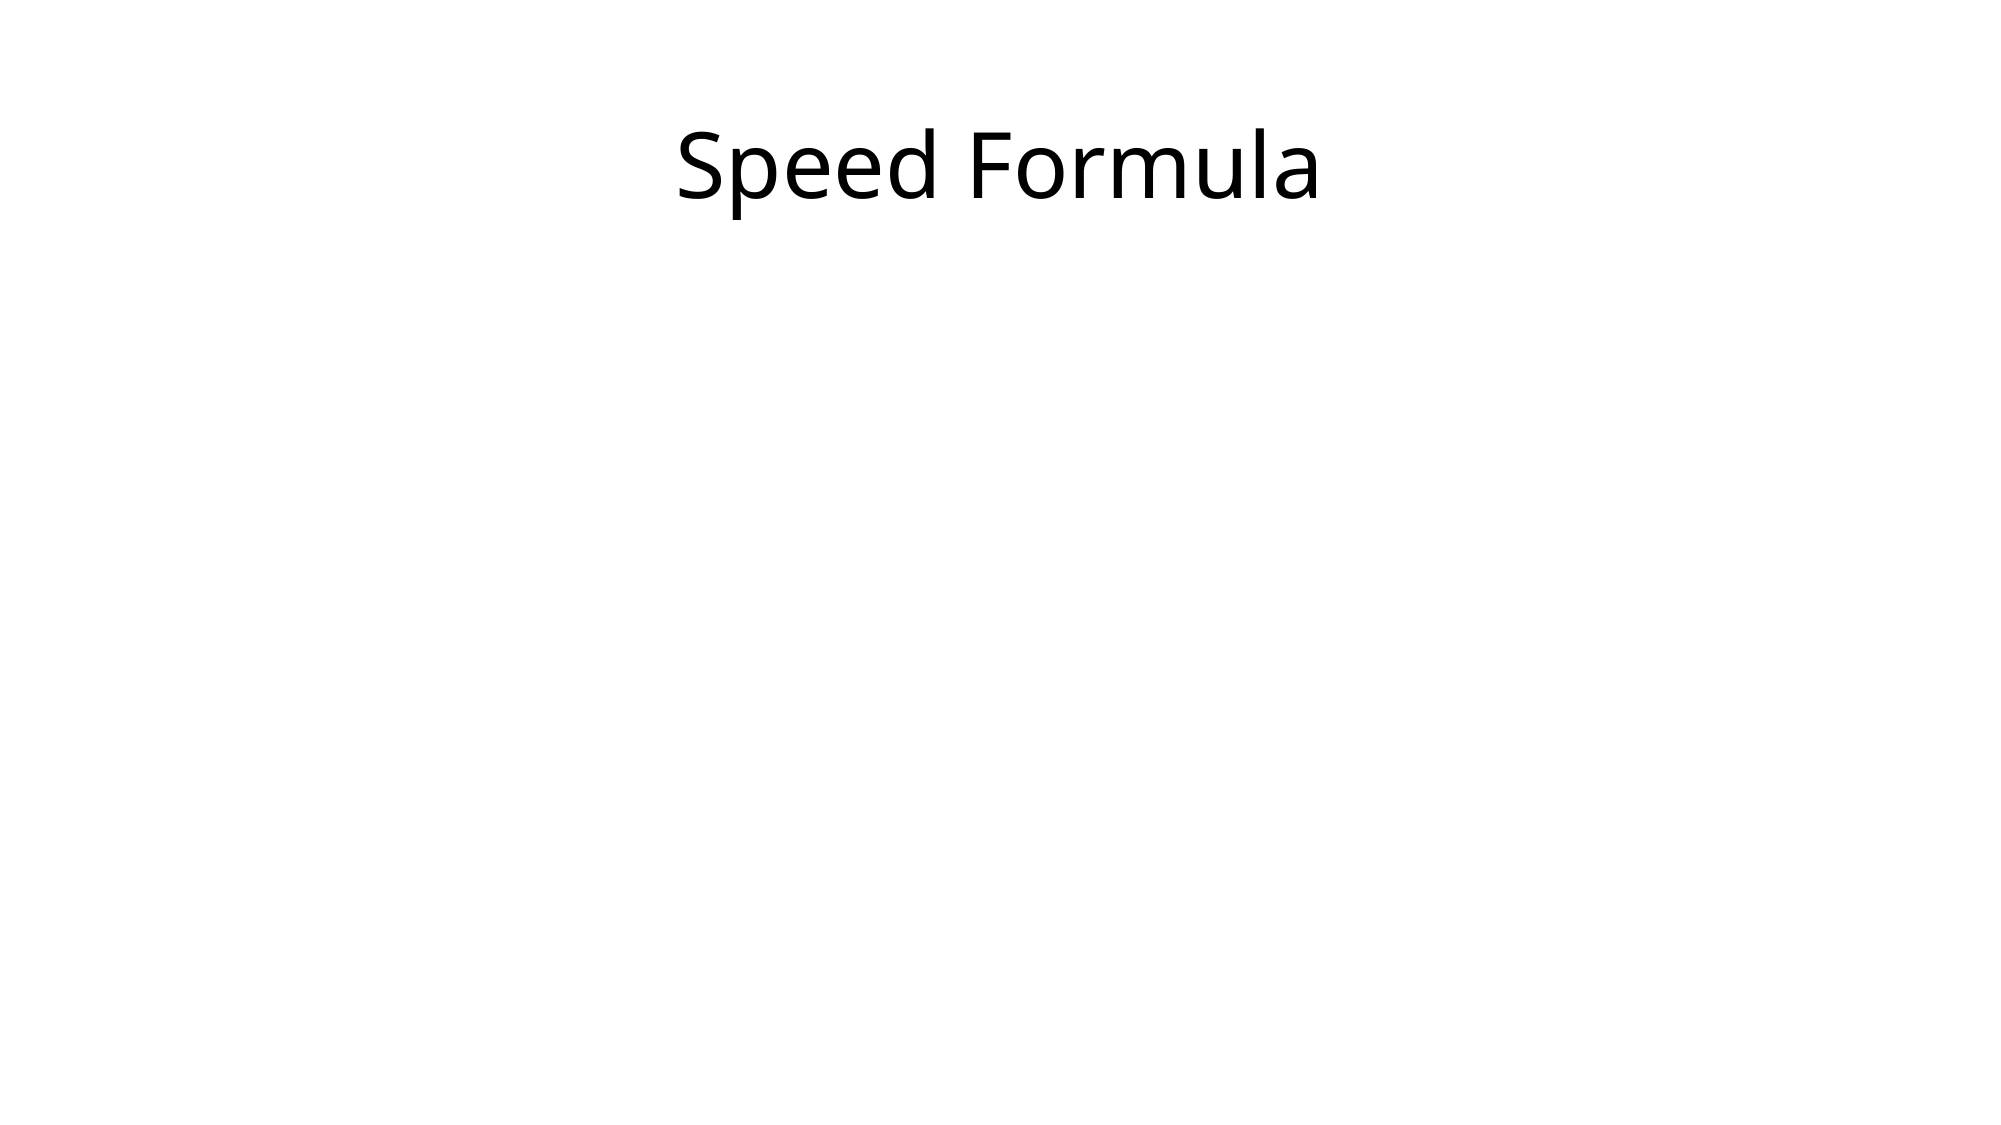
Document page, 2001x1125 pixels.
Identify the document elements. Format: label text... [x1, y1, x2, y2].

title Speed Formula [137, 59, 1863, 278]
